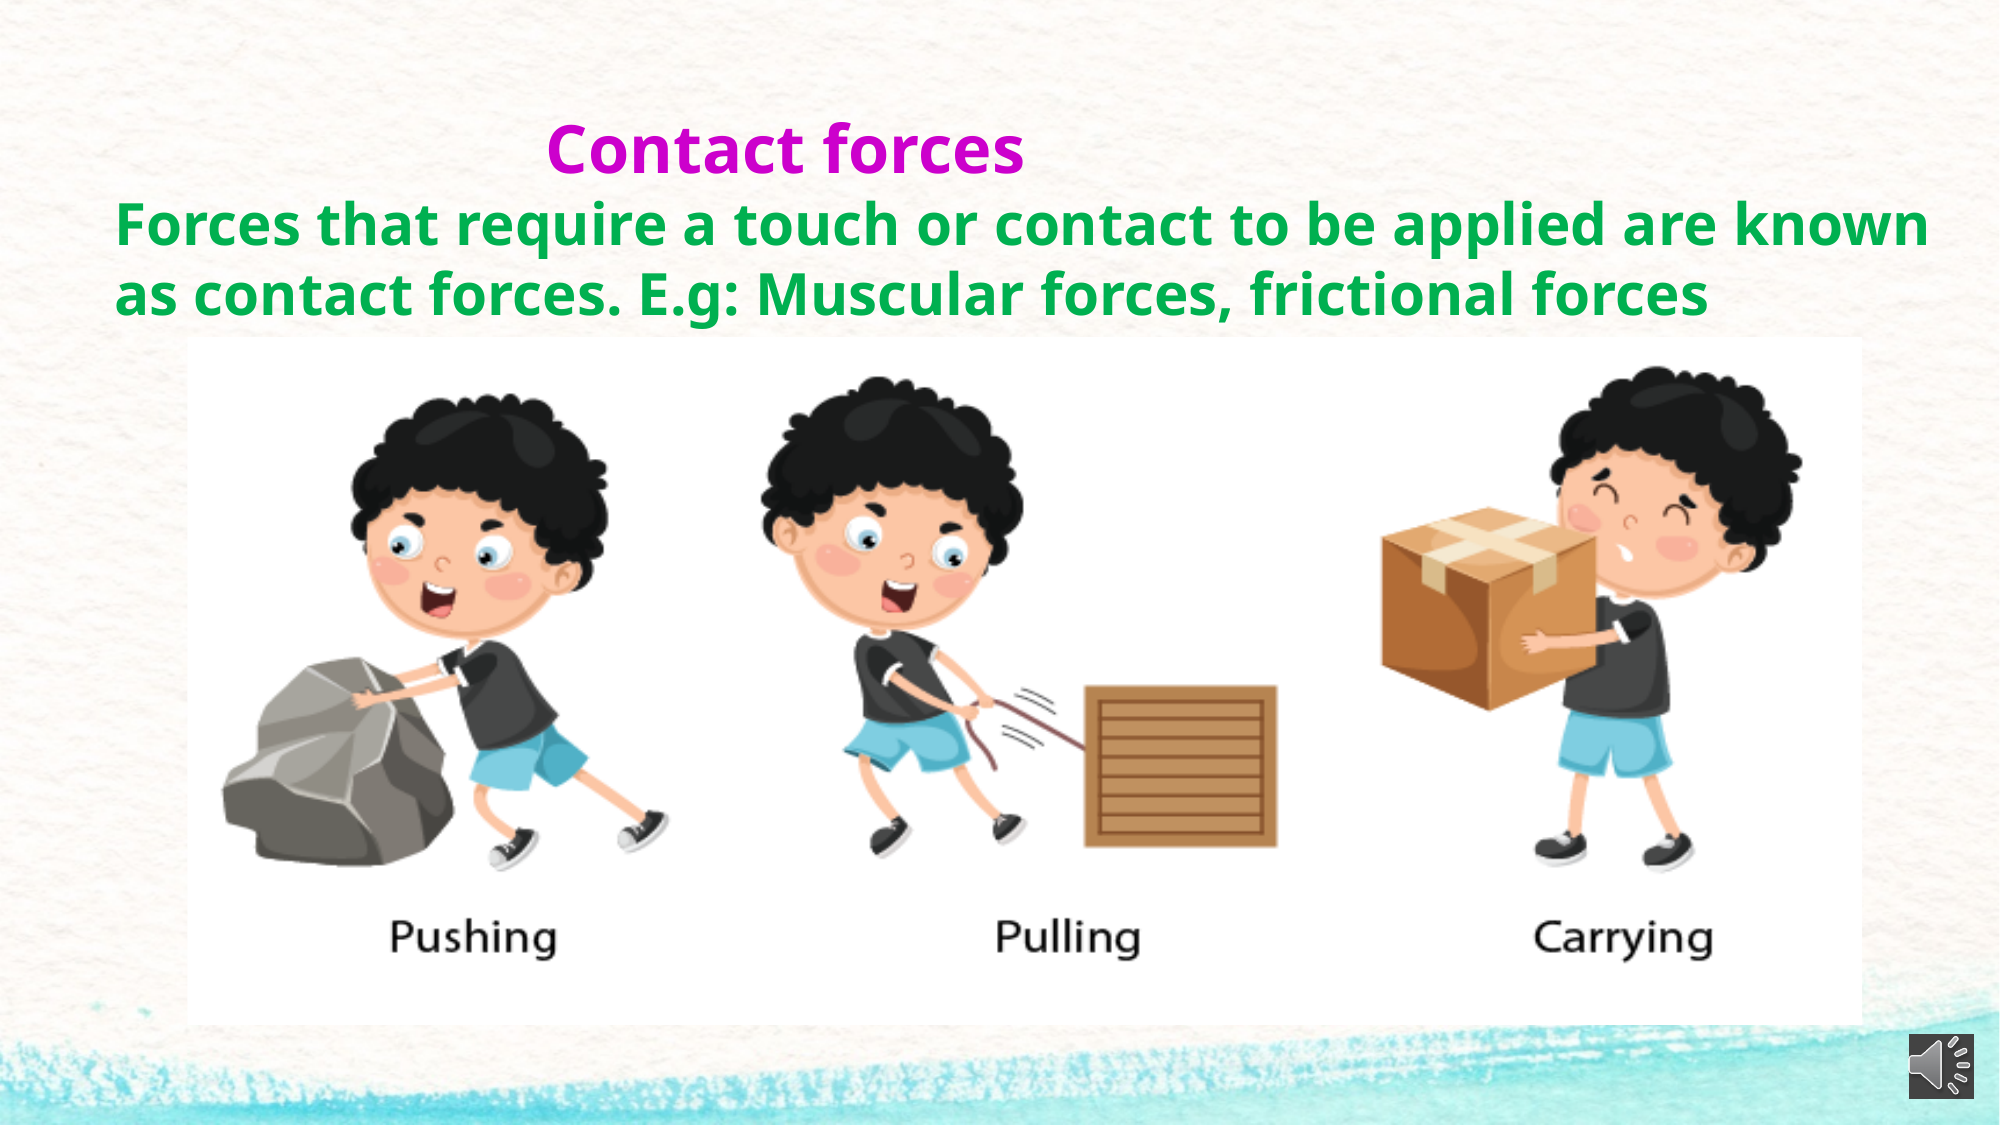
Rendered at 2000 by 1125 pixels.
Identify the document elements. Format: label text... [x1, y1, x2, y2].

text_box Contact forces Forces that require a touch or contact to be applied are known as contact forces. E.g: Muscular forces, frictional forces [99, 99, 1963, 335]
picture [0, 0, 2000, 1125]
